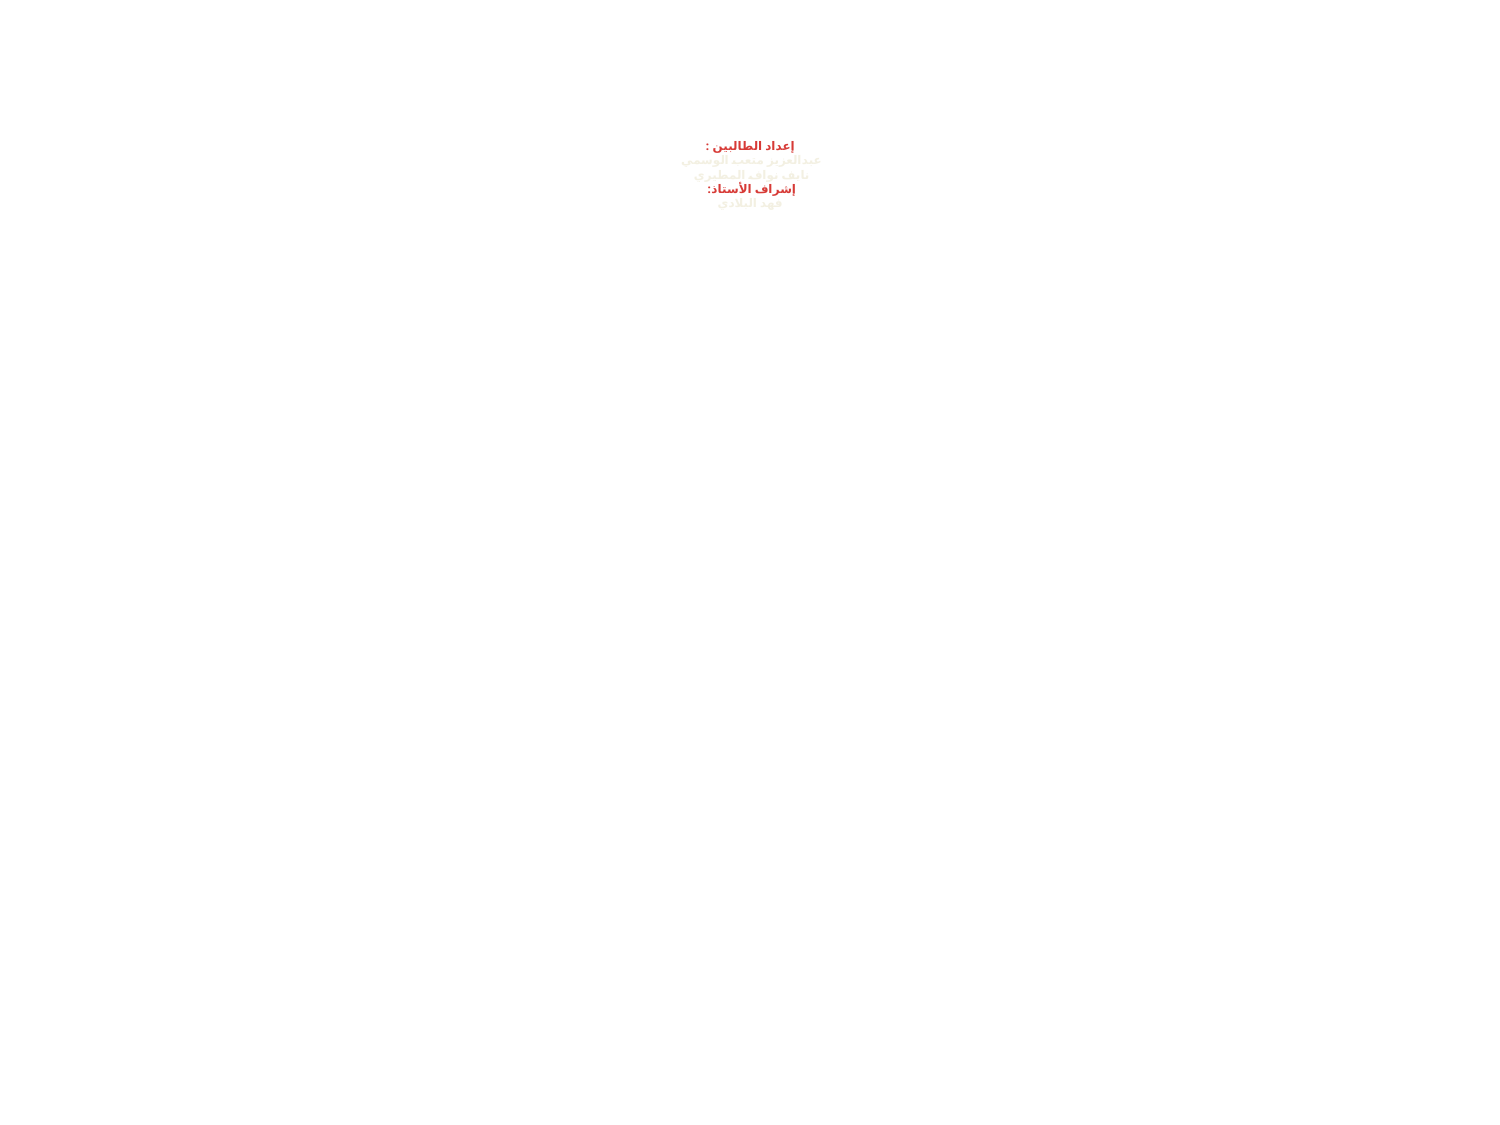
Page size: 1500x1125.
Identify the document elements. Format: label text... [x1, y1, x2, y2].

title إعداد الطالبين : عبدالعزيز متعب الوسمي نايف نواف المطيري إشراف الأستاذ: فهد البلادي [75, 45, 1425, 233]
